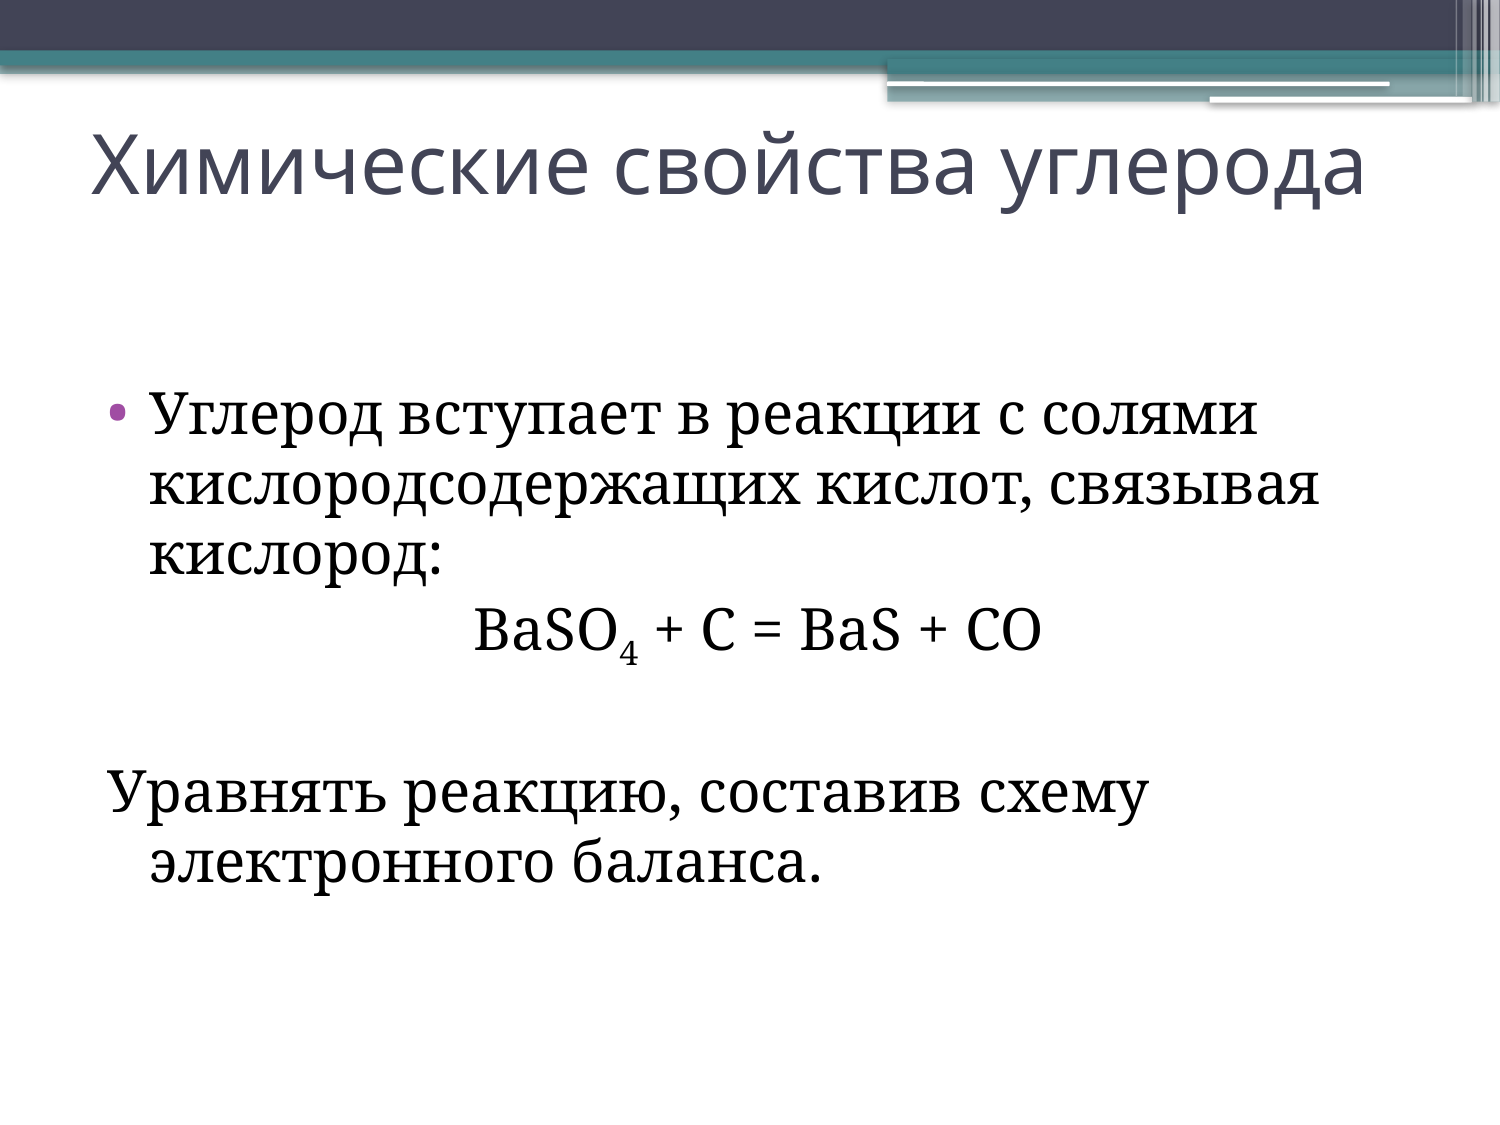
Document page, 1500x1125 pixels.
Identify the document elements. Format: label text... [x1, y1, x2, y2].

list Углерод вступает в реакции с солями кислородсодержащих кислот, связывая кислород: BaSO4 + C = BaS + CO Уравнять реакцию, составив схему электронного баланса. [75, 368, 1425, 1079]
title Химические свойства углерода [76, 101, 1427, 220]
